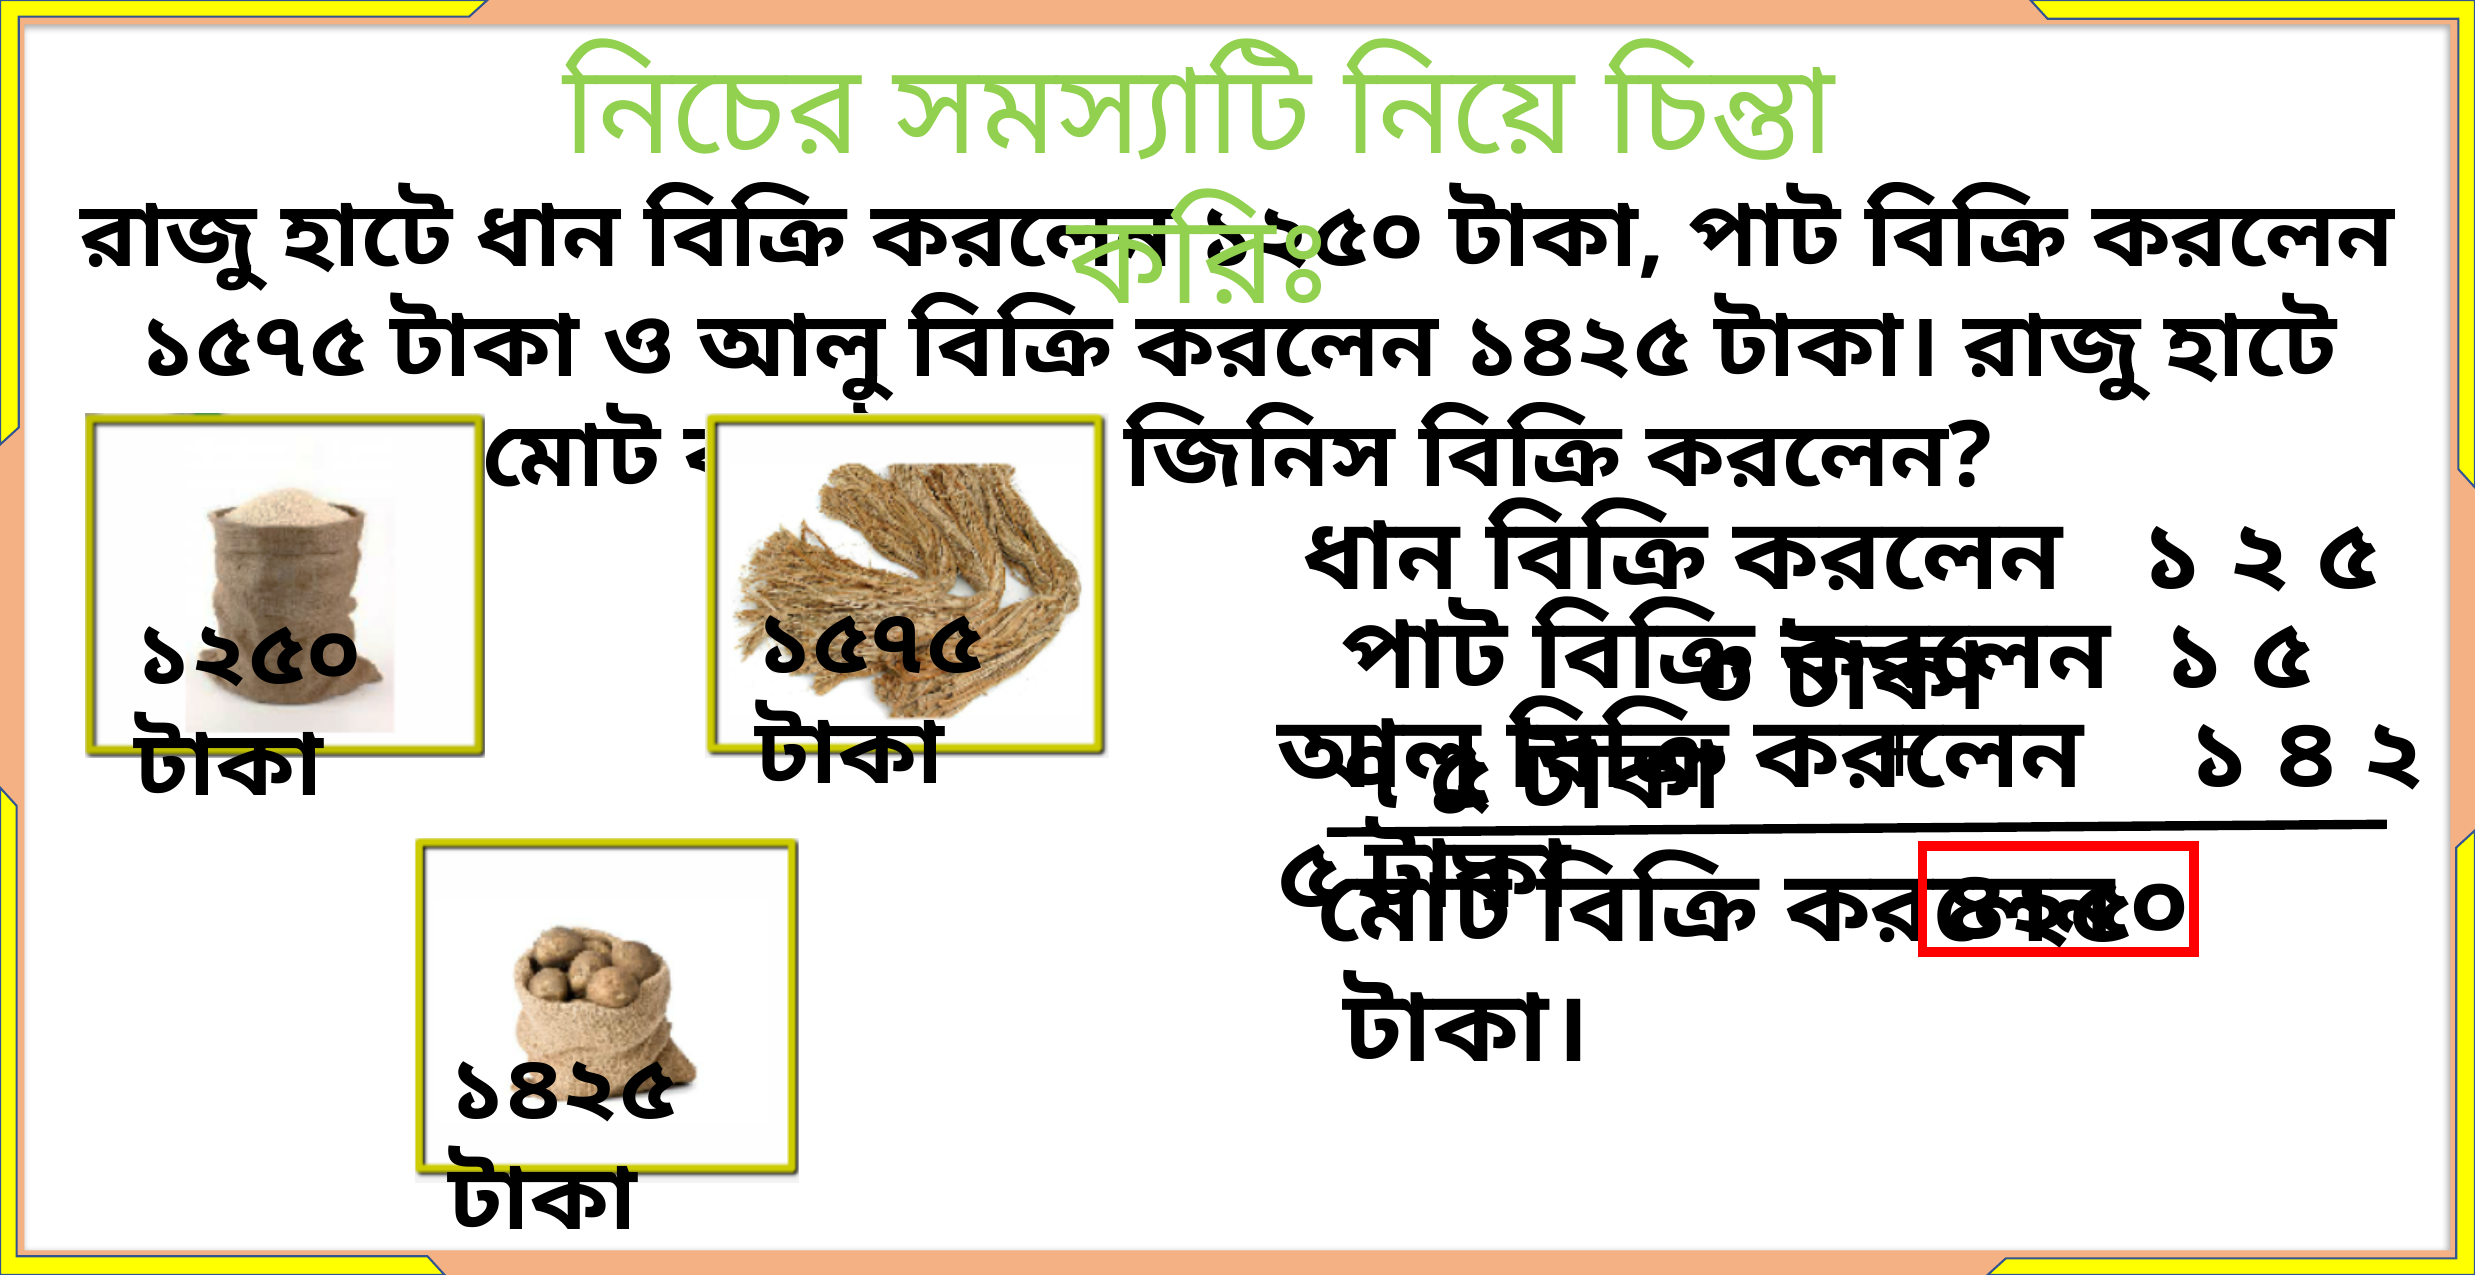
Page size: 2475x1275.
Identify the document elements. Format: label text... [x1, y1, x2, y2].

text_box আলু বিক্রি করলেন ১ ৪ ২ ৫ টাকা [1262, 680, 2452, 936]
text_box পাট বিক্রি করলেন ১ ৫ ৭ ৫ টাকা [1326, 581, 2400, 680]
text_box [1302, 834, 2425, 971]
text_box + [1856, 680, 1947, 816]
text_box ধান বিক্রি করলেন ১ ২ ৫ ০ টাকা [1270, 482, 2413, 680]
text_box ১২৫০ টাকা [119, 759, 485, 821]
text_box ১৫৭৫ টাকা [740, 759, 1106, 809]
text_box রাজু হাটে ধান বিক্রি করলেন ১২৫০ টাকা, পাট বিক্রি করলেন ১৫৭৫ টাকা ও আলু বিক্রি করলেন ১৪২৫ টাকা। রাজু হাটে মোট কত টাকার জিনিস বিক্রি করলেন? [34, 167, 2441, 512]
picture [85, 413, 485, 759]
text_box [1326, 824, 2387, 833]
text_box ১৪২৫ টাকা [433, 1183, 799, 1255]
text_box নিচের সমস্যাটি নিয়ে চিন্তা করিঃ [535, 20, 1864, 336]
picture [414, 838, 799, 1183]
picture [704, 413, 1109, 759]
